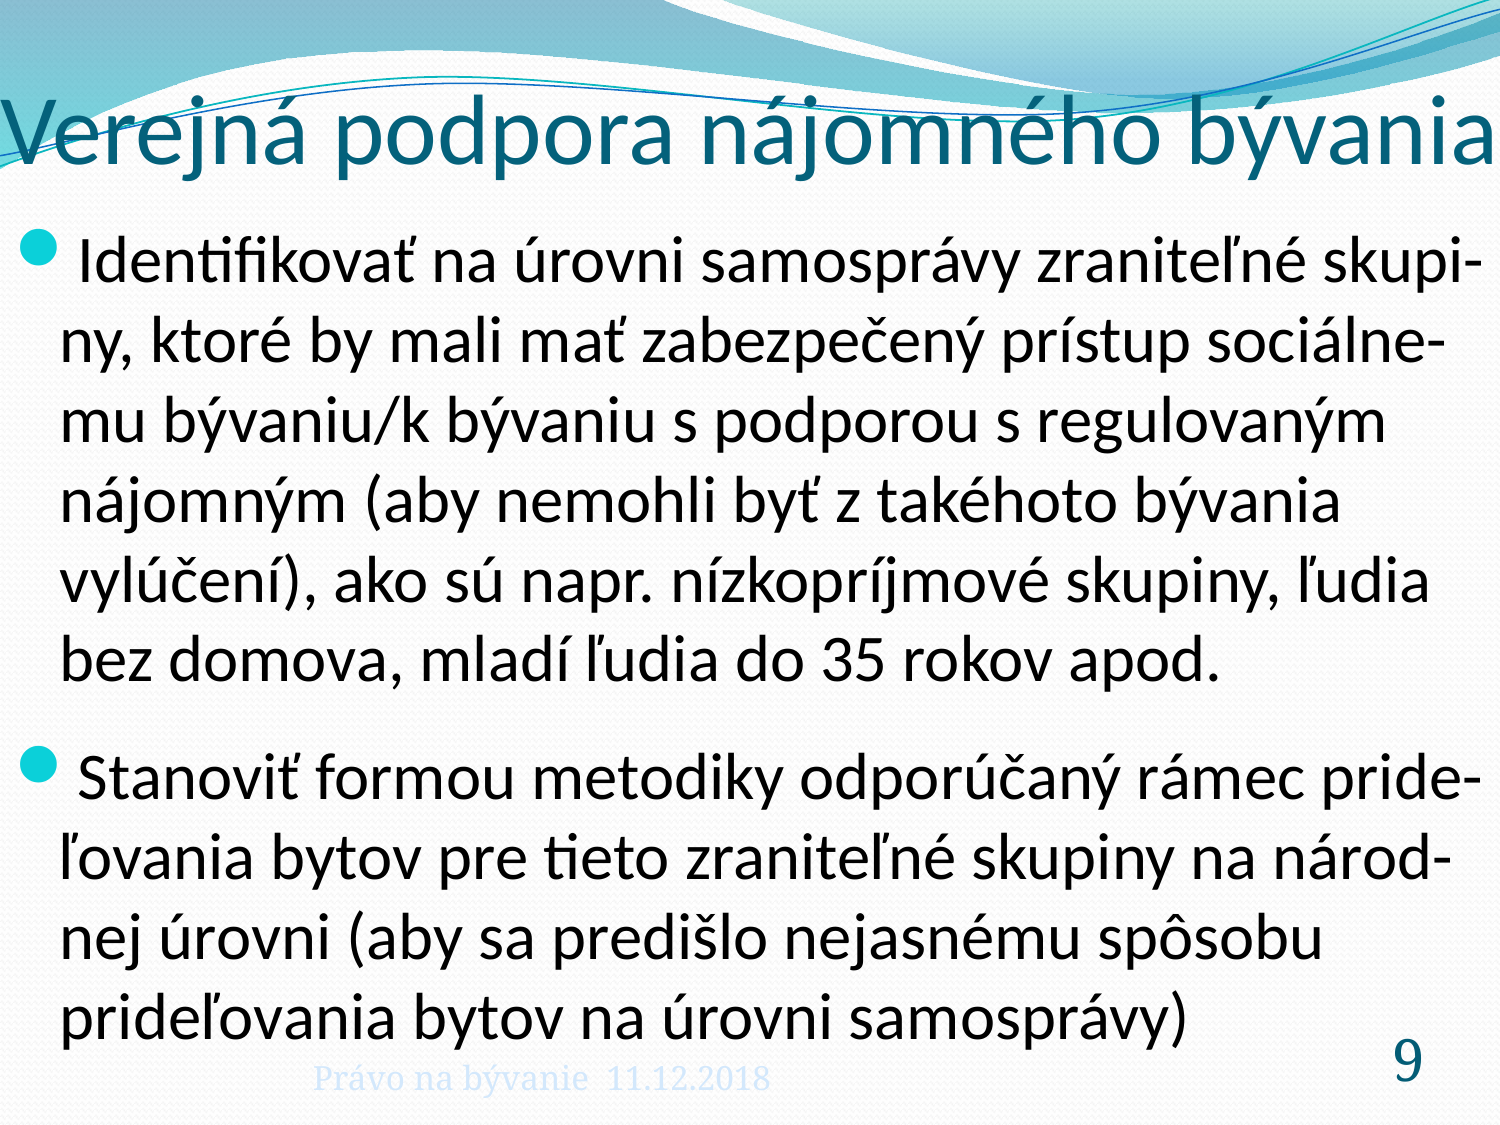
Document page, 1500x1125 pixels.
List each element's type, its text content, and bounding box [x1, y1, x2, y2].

slide_number 9 [1299, 1042, 1425, 1103]
footer Právo na bývanie 11.12.2018 [312, 1042, 1270, 1103]
title Verejná podpora nájomného bývania [0, 19, 1500, 185]
list Identifikovať na úrovni samosprávy zraniteľné skupi-ny, ktoré by mali mať zabezpečený prístup sociálne-mu bývaniu/k bývaniu s podporou s regulovaným nájomným (aby nemohli byť z takéhoto bývania vylúčení), ako sú napr. nízkopríjmové skupiny, ľudia bez domova, mladí ľudia do 35 rokov apod. Stanoviť formou metodiky odporúčaný rámec pride-ľovania bytov pre tieto zraniteľné skupiny na národ-nej úrovni (aby sa predišlo nejasnému spôsobu prideľovania bytov na úrovni samosprávy) [0, 208, 1500, 1071]
